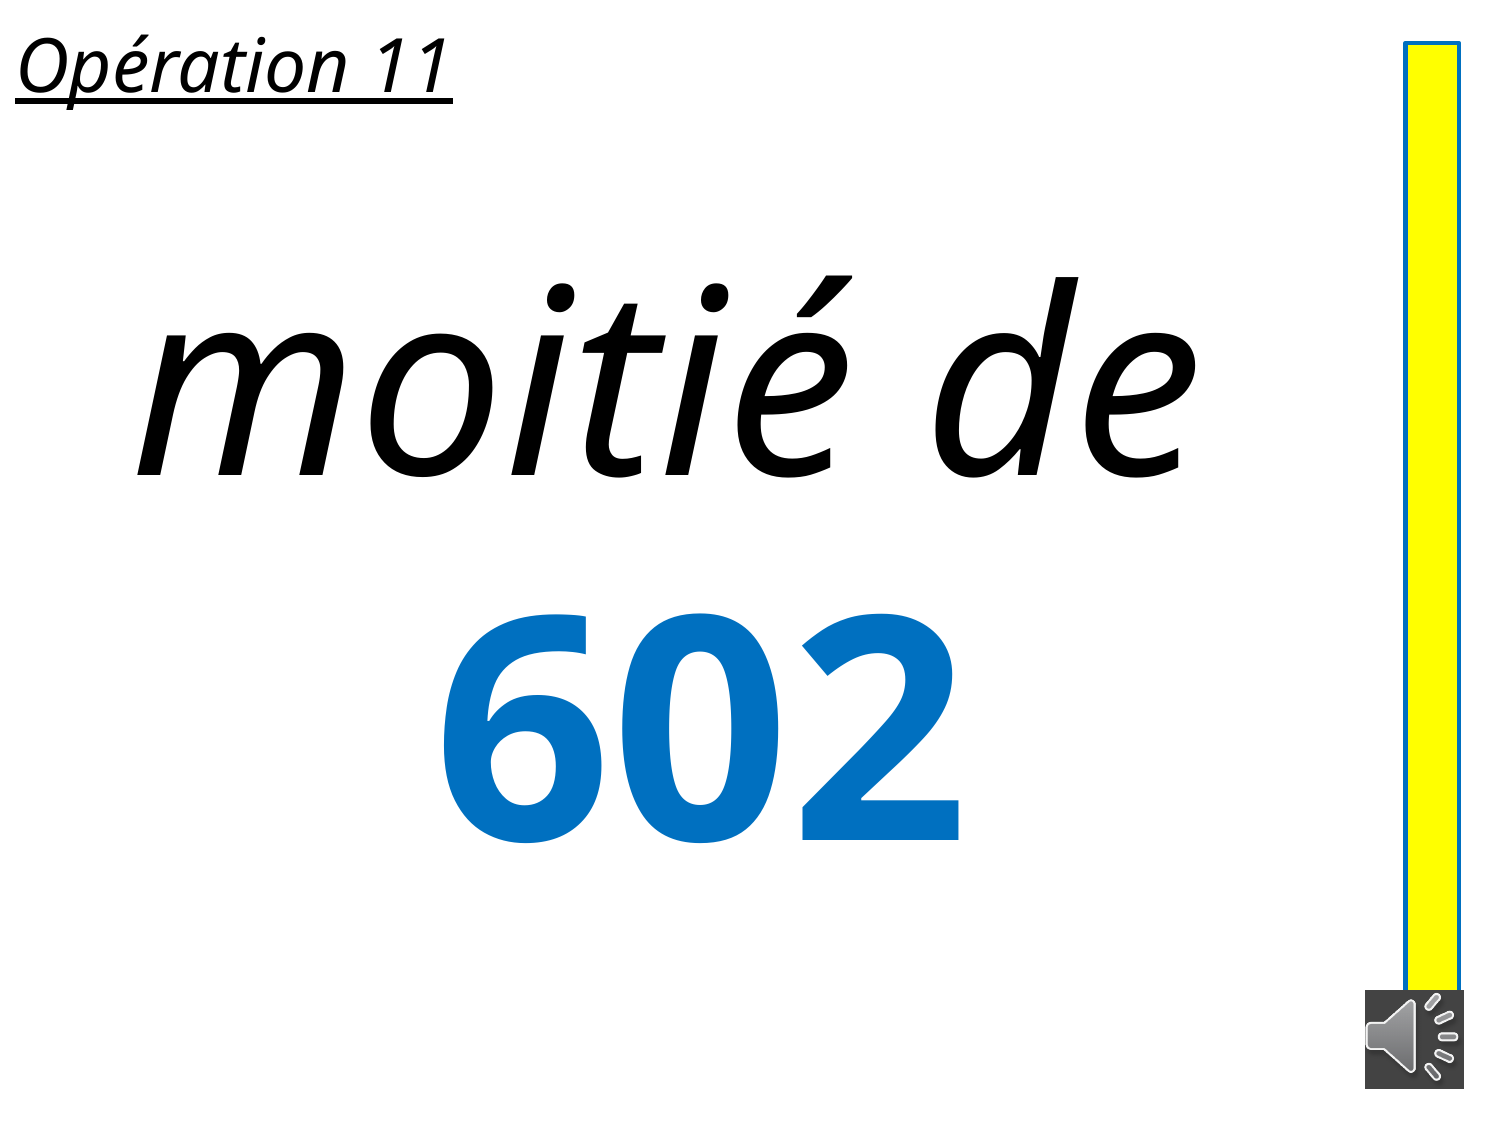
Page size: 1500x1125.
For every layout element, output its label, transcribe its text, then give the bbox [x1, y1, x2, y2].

picture [1364, 989, 1465, 1090]
title Opération 11 [0, 0, 502, 126]
text_box [1403, 41, 1461, 987]
text_box moitié de 602 [0, 207, 1403, 910]
